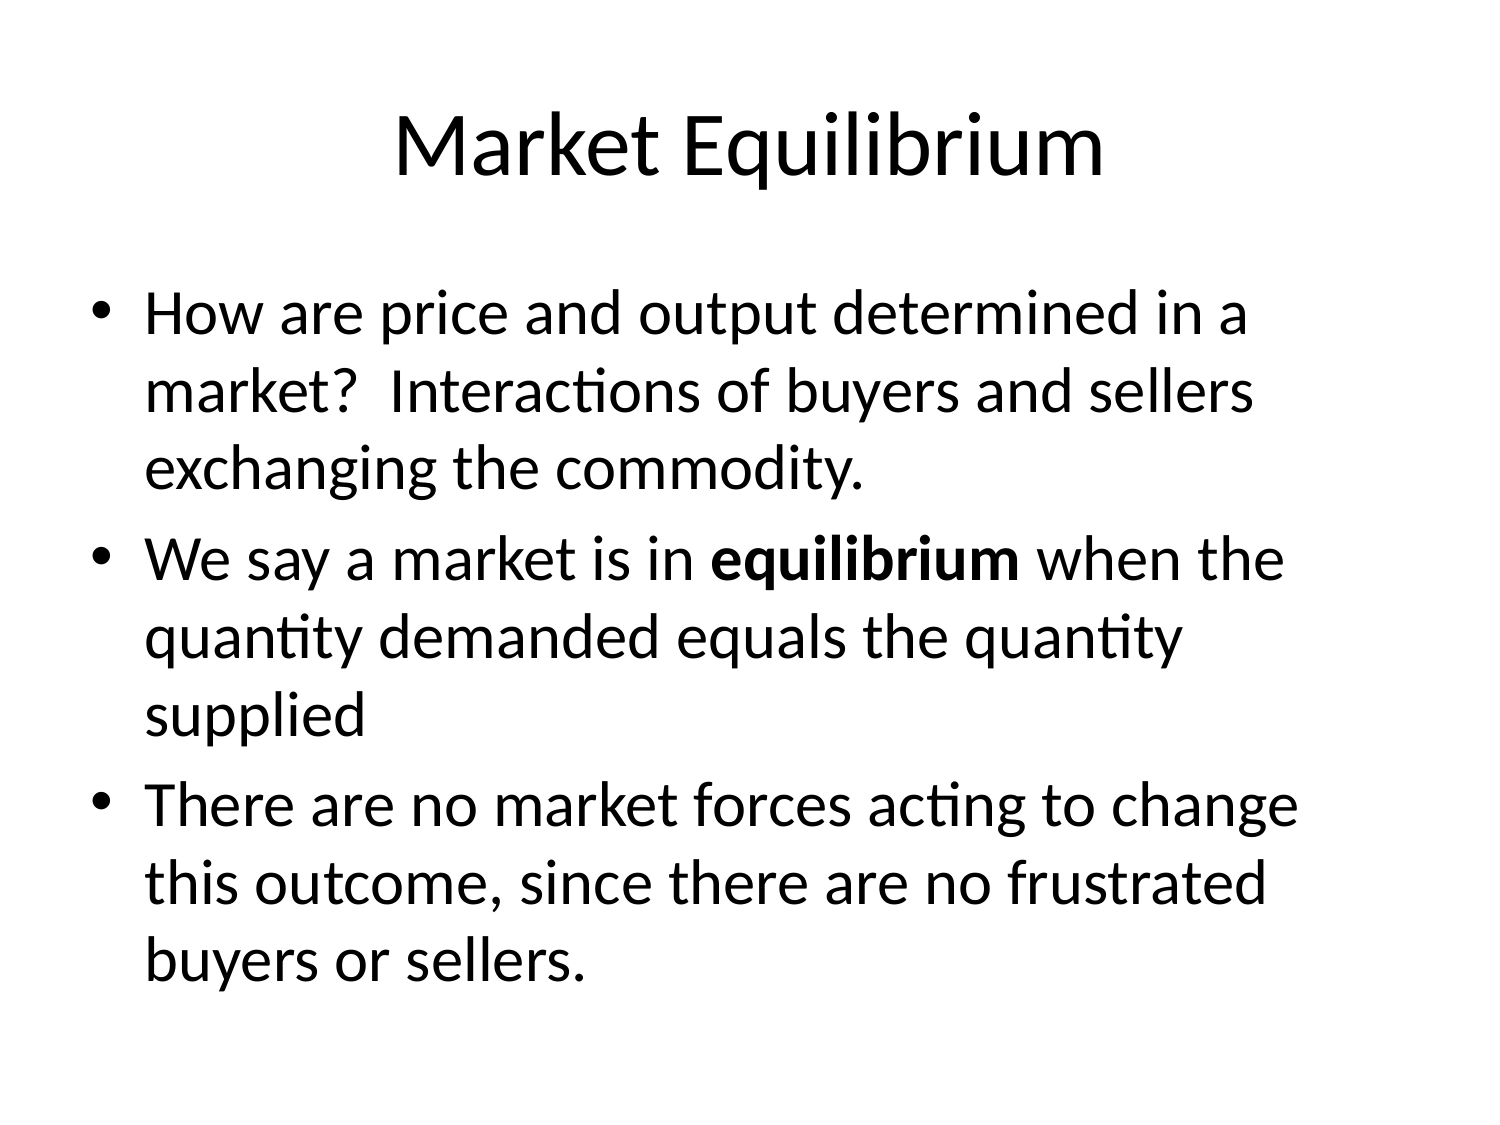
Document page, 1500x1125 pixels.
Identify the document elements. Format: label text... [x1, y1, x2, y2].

list How are price and output determined in a market? Interactions of buyers and sellers exchanging the commodity. We say a market is in equilibrium when the quantity demanded equals the quantity supplied There are no market forces acting to change this outcome, since there are no frustrated buyers or sellers. [75, 262, 1425, 1005]
title Market Equilibrium [75, 45, 1425, 233]
